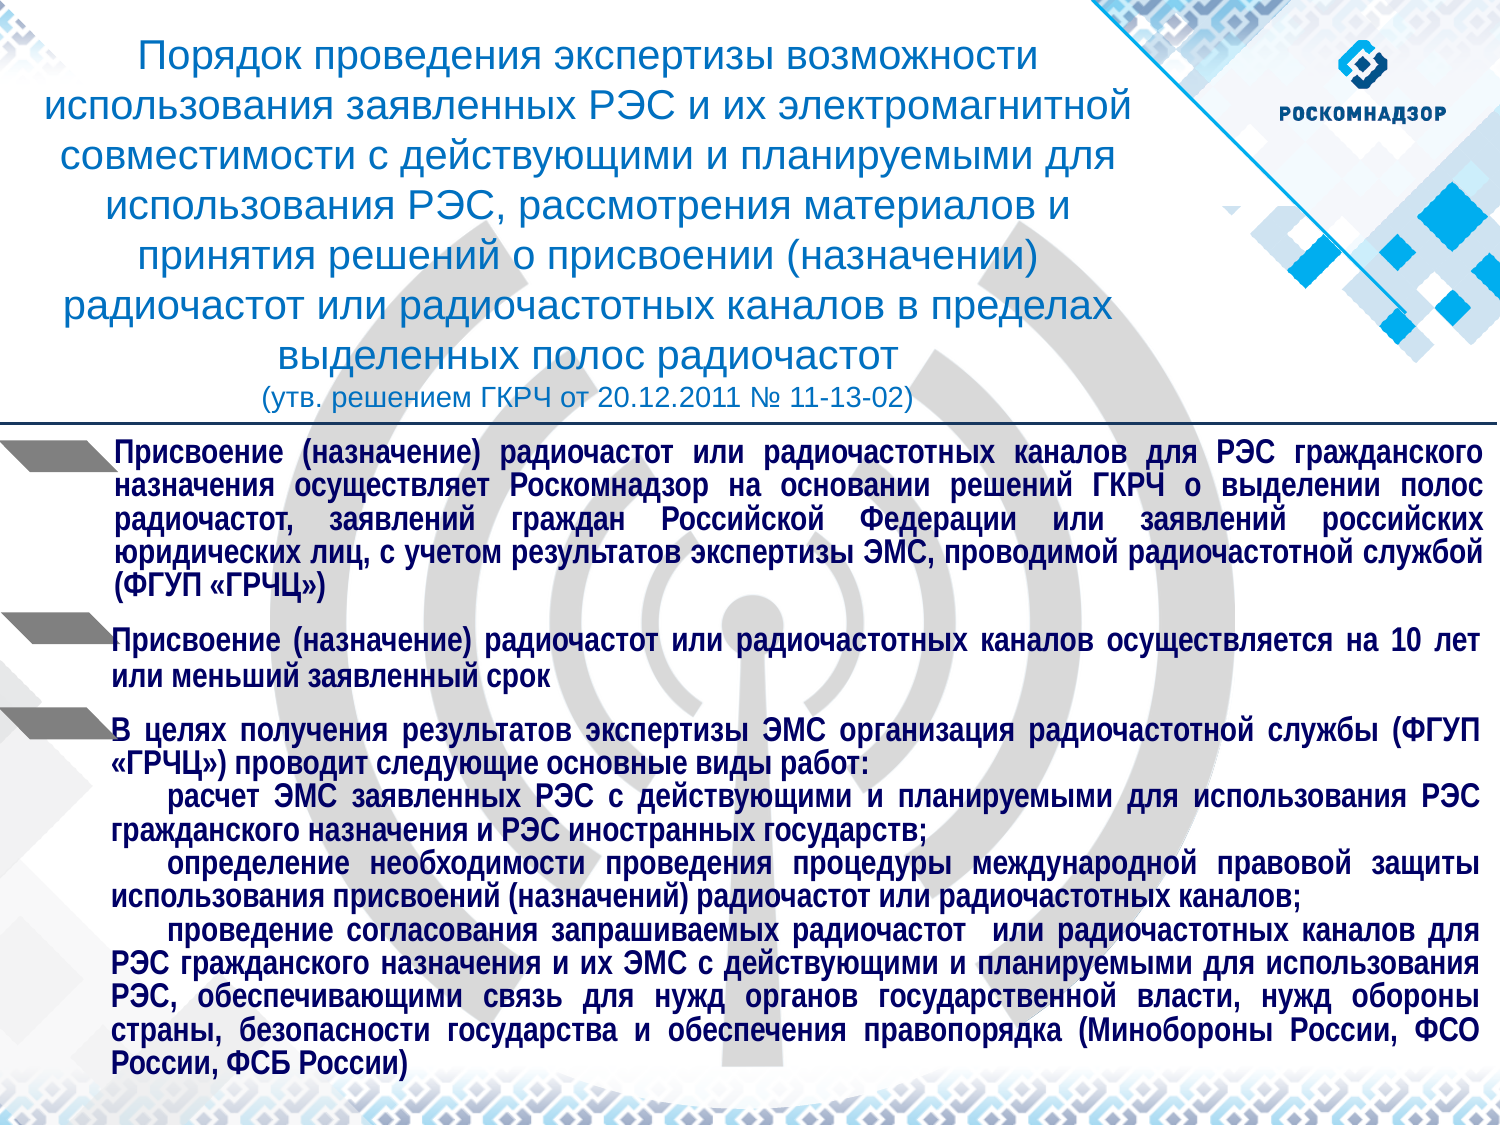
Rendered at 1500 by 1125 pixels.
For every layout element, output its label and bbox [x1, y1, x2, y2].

text_box [1092, 0, 1407, 314]
picture [0, 0, 1500, 1125]
